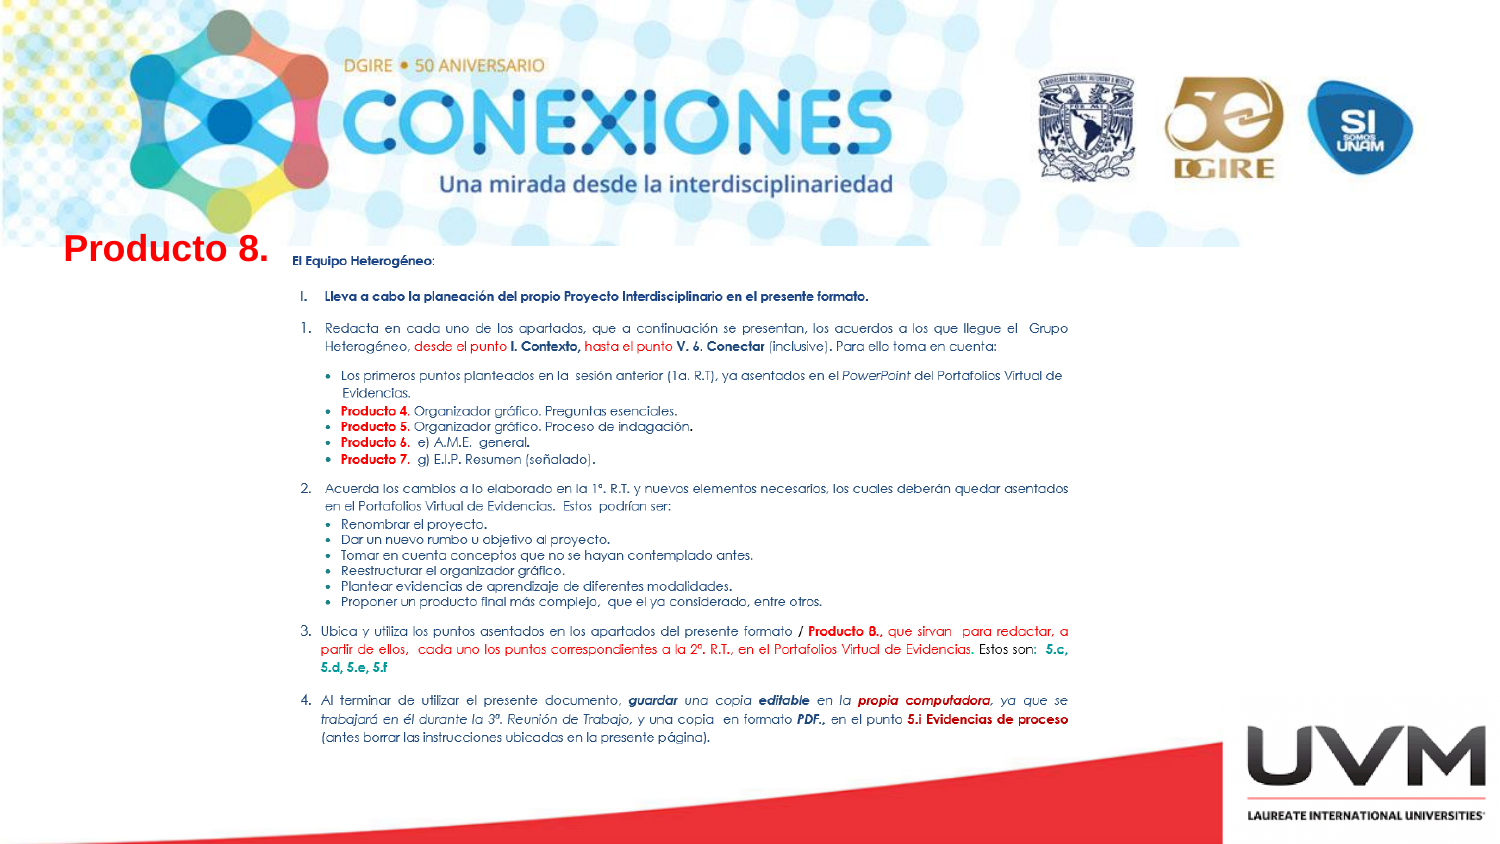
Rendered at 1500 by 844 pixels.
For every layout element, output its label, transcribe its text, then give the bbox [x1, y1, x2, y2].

text_box Producto 8. [48, 255, 272, 277]
picture [0, 0, 1500, 844]
